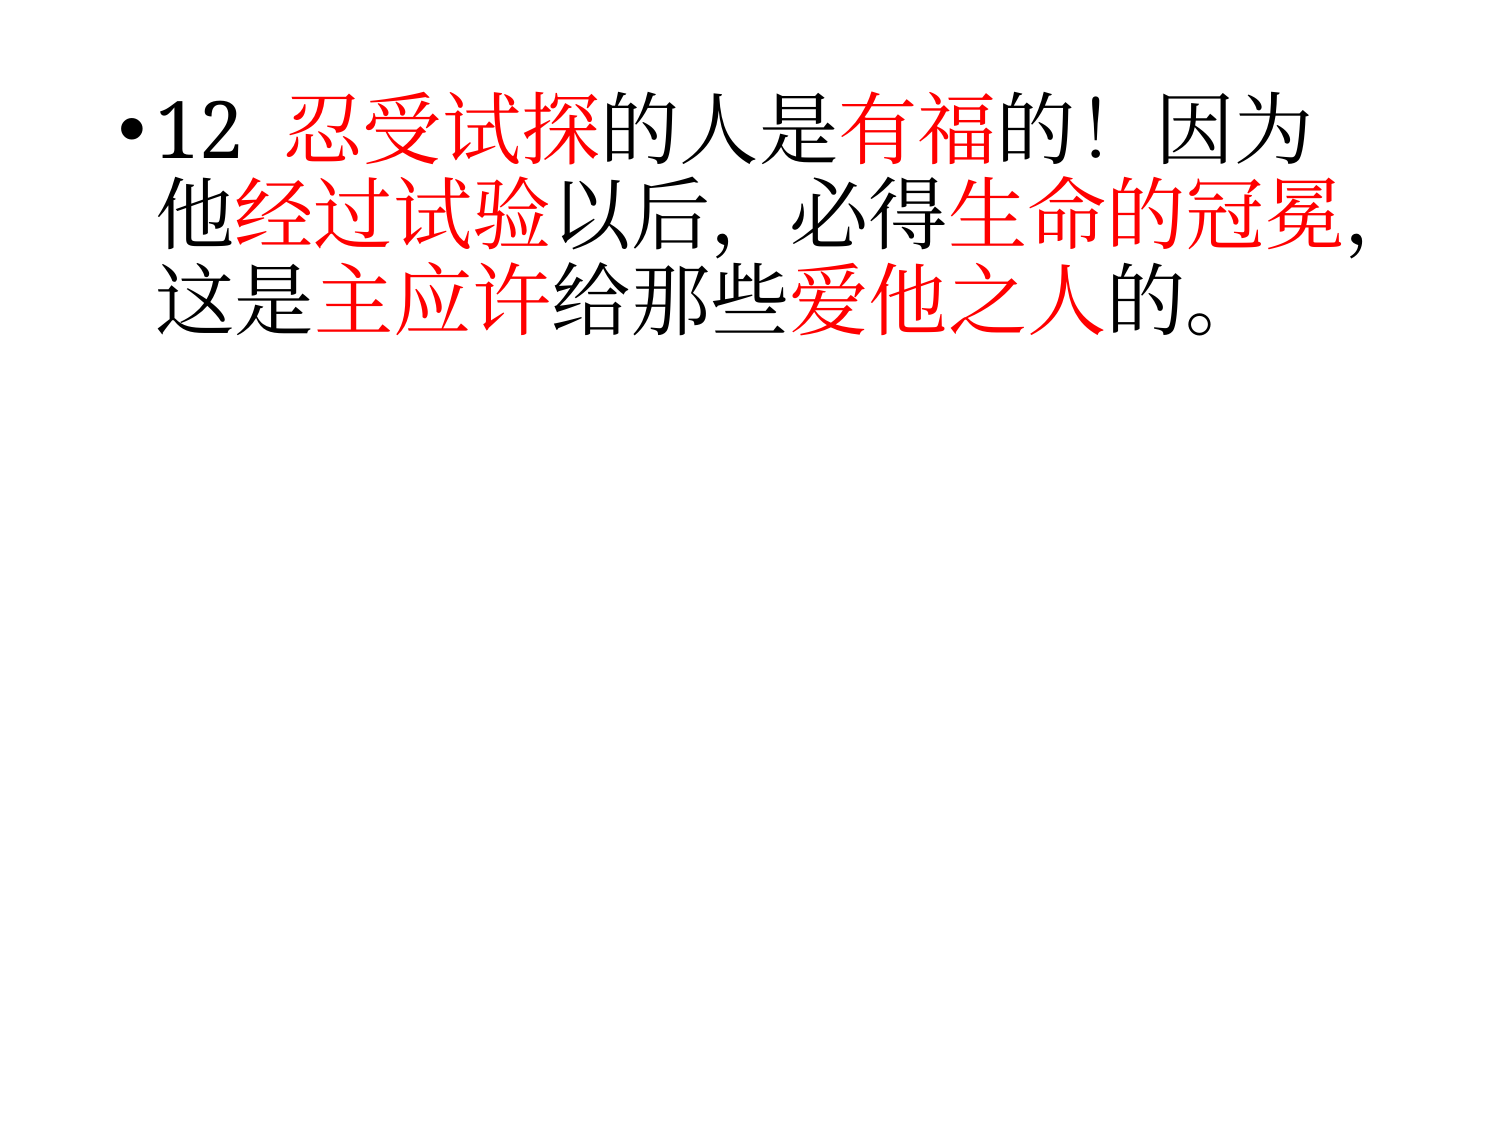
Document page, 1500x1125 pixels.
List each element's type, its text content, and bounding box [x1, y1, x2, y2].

list 12 忍受试探的人是有福的！因为他经过试验以后，必得生命的冠冕，这是主应许给那些爱他之人的。 [103, 82, 1397, 1014]
